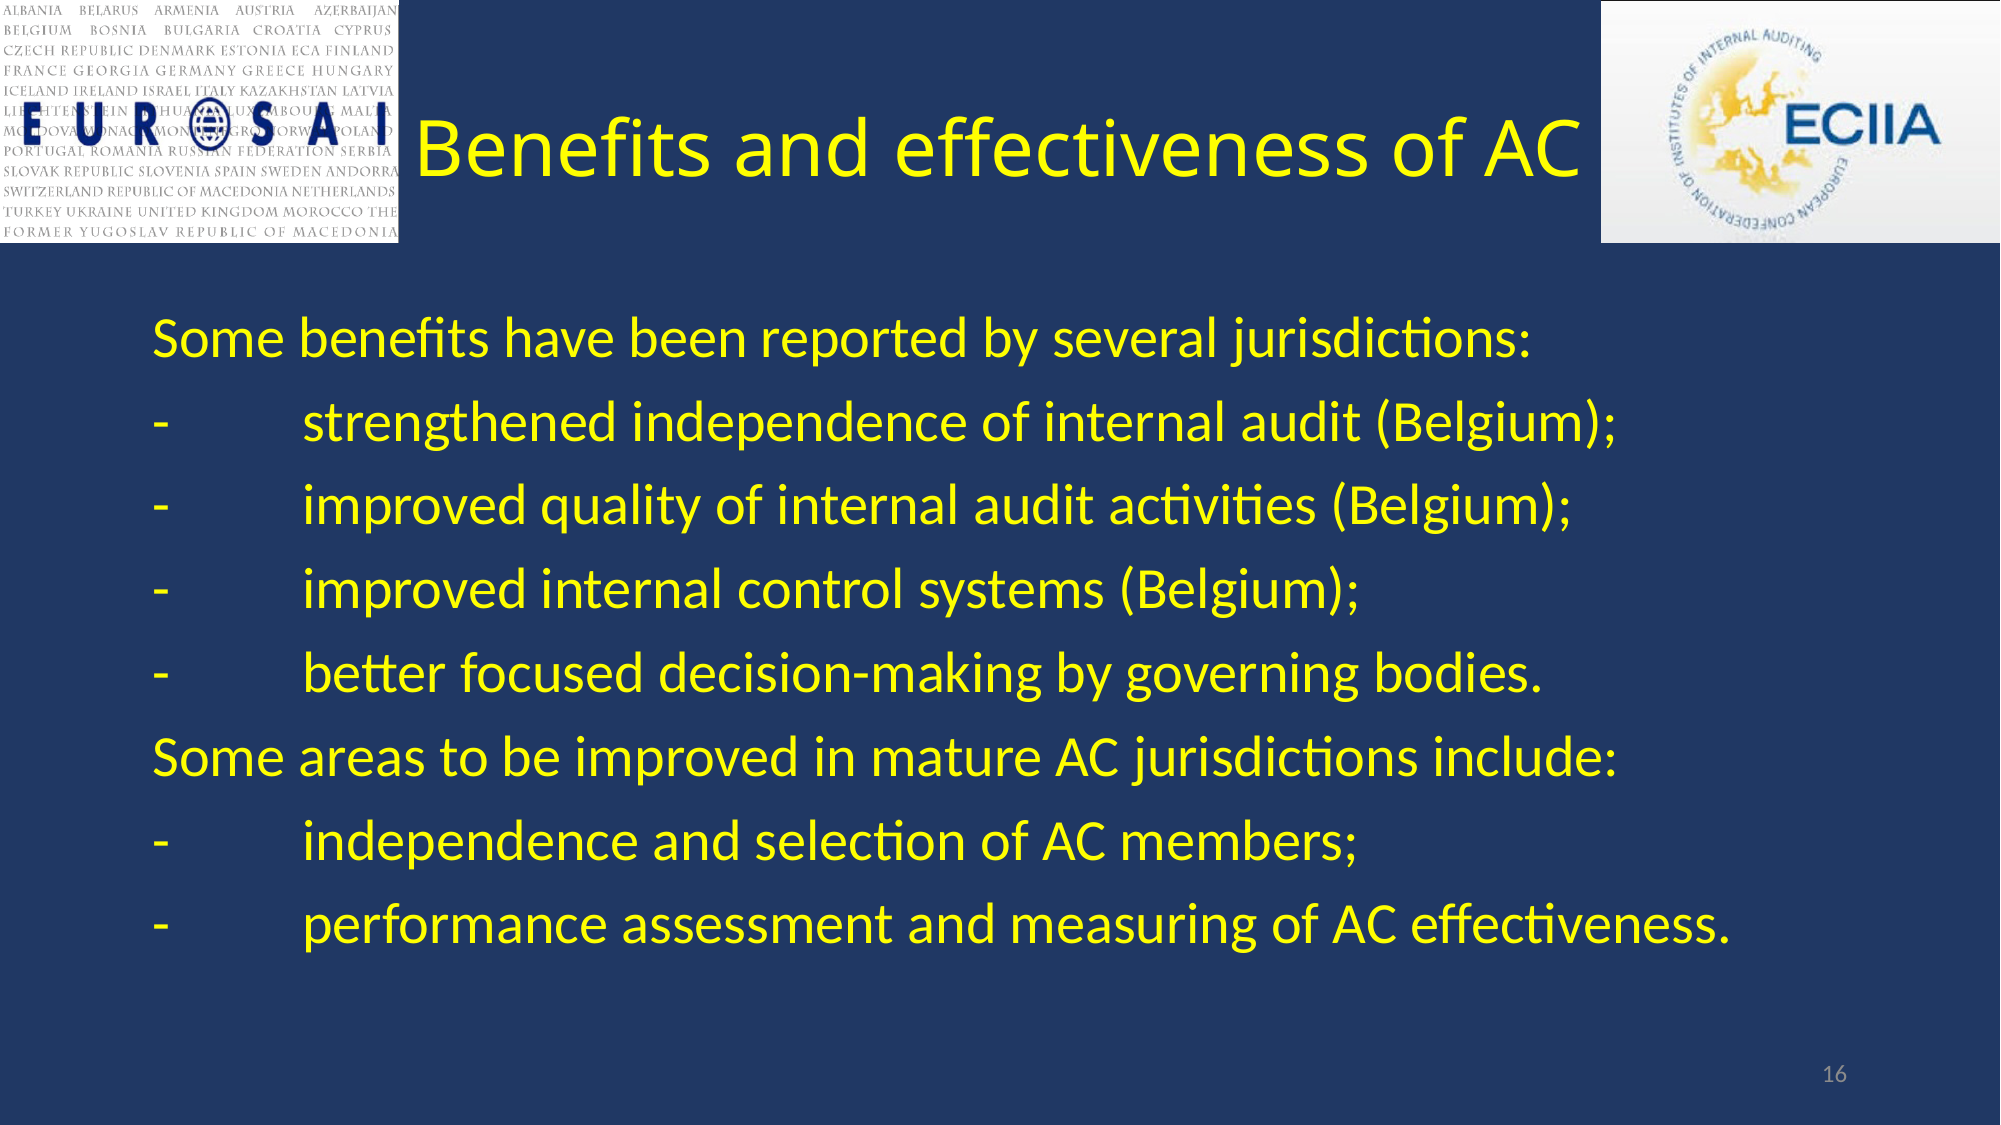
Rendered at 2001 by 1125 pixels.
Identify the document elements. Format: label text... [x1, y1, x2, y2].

picture [1601, 0, 2000, 243]
picture [0, 0, 399, 243]
title Benefits and effectiveness of AC [398, 59, 1602, 243]
slide_number 16 [1412, 1042, 1863, 1103]
list Some benefits have been reported by several jurisdictions: - strengthened independence of internal audit (Belgium); - improved quality of internal audit activities (Belgium); - improved internal control systems (Belgium); - better focused decision-making by governing bodies. Some areas to be improved in mature AC jurisdictions include: - independence and selection of AC members; - performance assessment and measuring of AC effectiveness. [137, 299, 1863, 1014]
